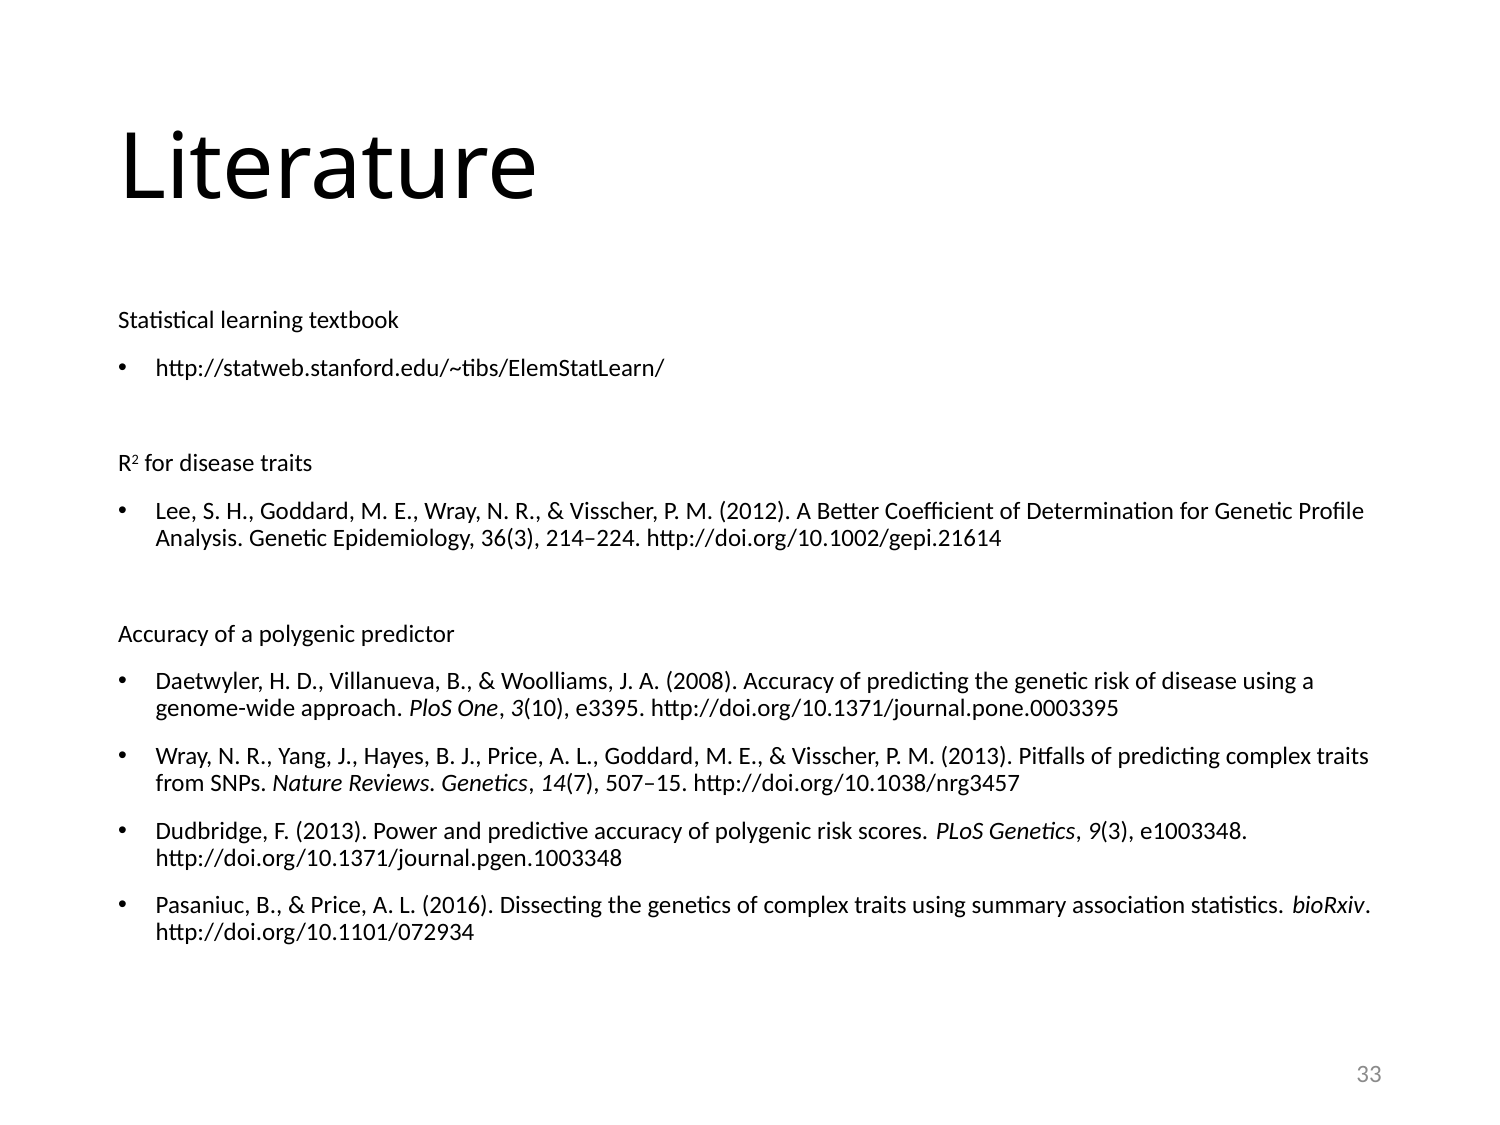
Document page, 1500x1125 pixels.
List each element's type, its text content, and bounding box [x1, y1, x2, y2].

slide_number 33 [1059, 1042, 1397, 1103]
title Literature [103, 59, 1397, 278]
list Statistical learning textbook http://statweb.stanford.edu/~tibs/ElemStatLearn/ R2 for disease traits Lee, S. H., Goddard, M. E., Wray, N. R., & Visscher, P. M. (2012). A Better Coefficient of Determination for Genetic Profile Analysis. Genetic Epidemiology, 36(3), 214–224. http://doi.org/10.1002/gepi.21614 Accuracy of a polygenic predictor Daetwyler, H. D., Villanueva, B., & Woolliams, J. A. (2008). Accuracy of predicting the genetic risk of disease using a genome-wide approach. PloS One, 3(10), e3395. http://doi.org/10.1371/journal.pone.0003395 Wray, N. R., Yang, J., Hayes, B. J., Price, A. L., Goddard, M. E., & Visscher, P. M. (2013). Pitfalls of predicting complex traits from SNPs. Nature Reviews. Genetics, 14(7), 507–15. http://doi.org/10.1038/nrg3457 Dudbridge, F. (2013). Power and predictive accuracy of polygenic risk scores. PLoS Genetics, 9(3), e1003348. http://doi.org/10.1371/journal.pgen.1003348 Pasaniuc, B., & Price, A. L. (2016). Dissecting the genetics of complex traits using summary association statistics. bioRxiv. http://doi.org/10.1101/072934 [103, 299, 1397, 1014]
